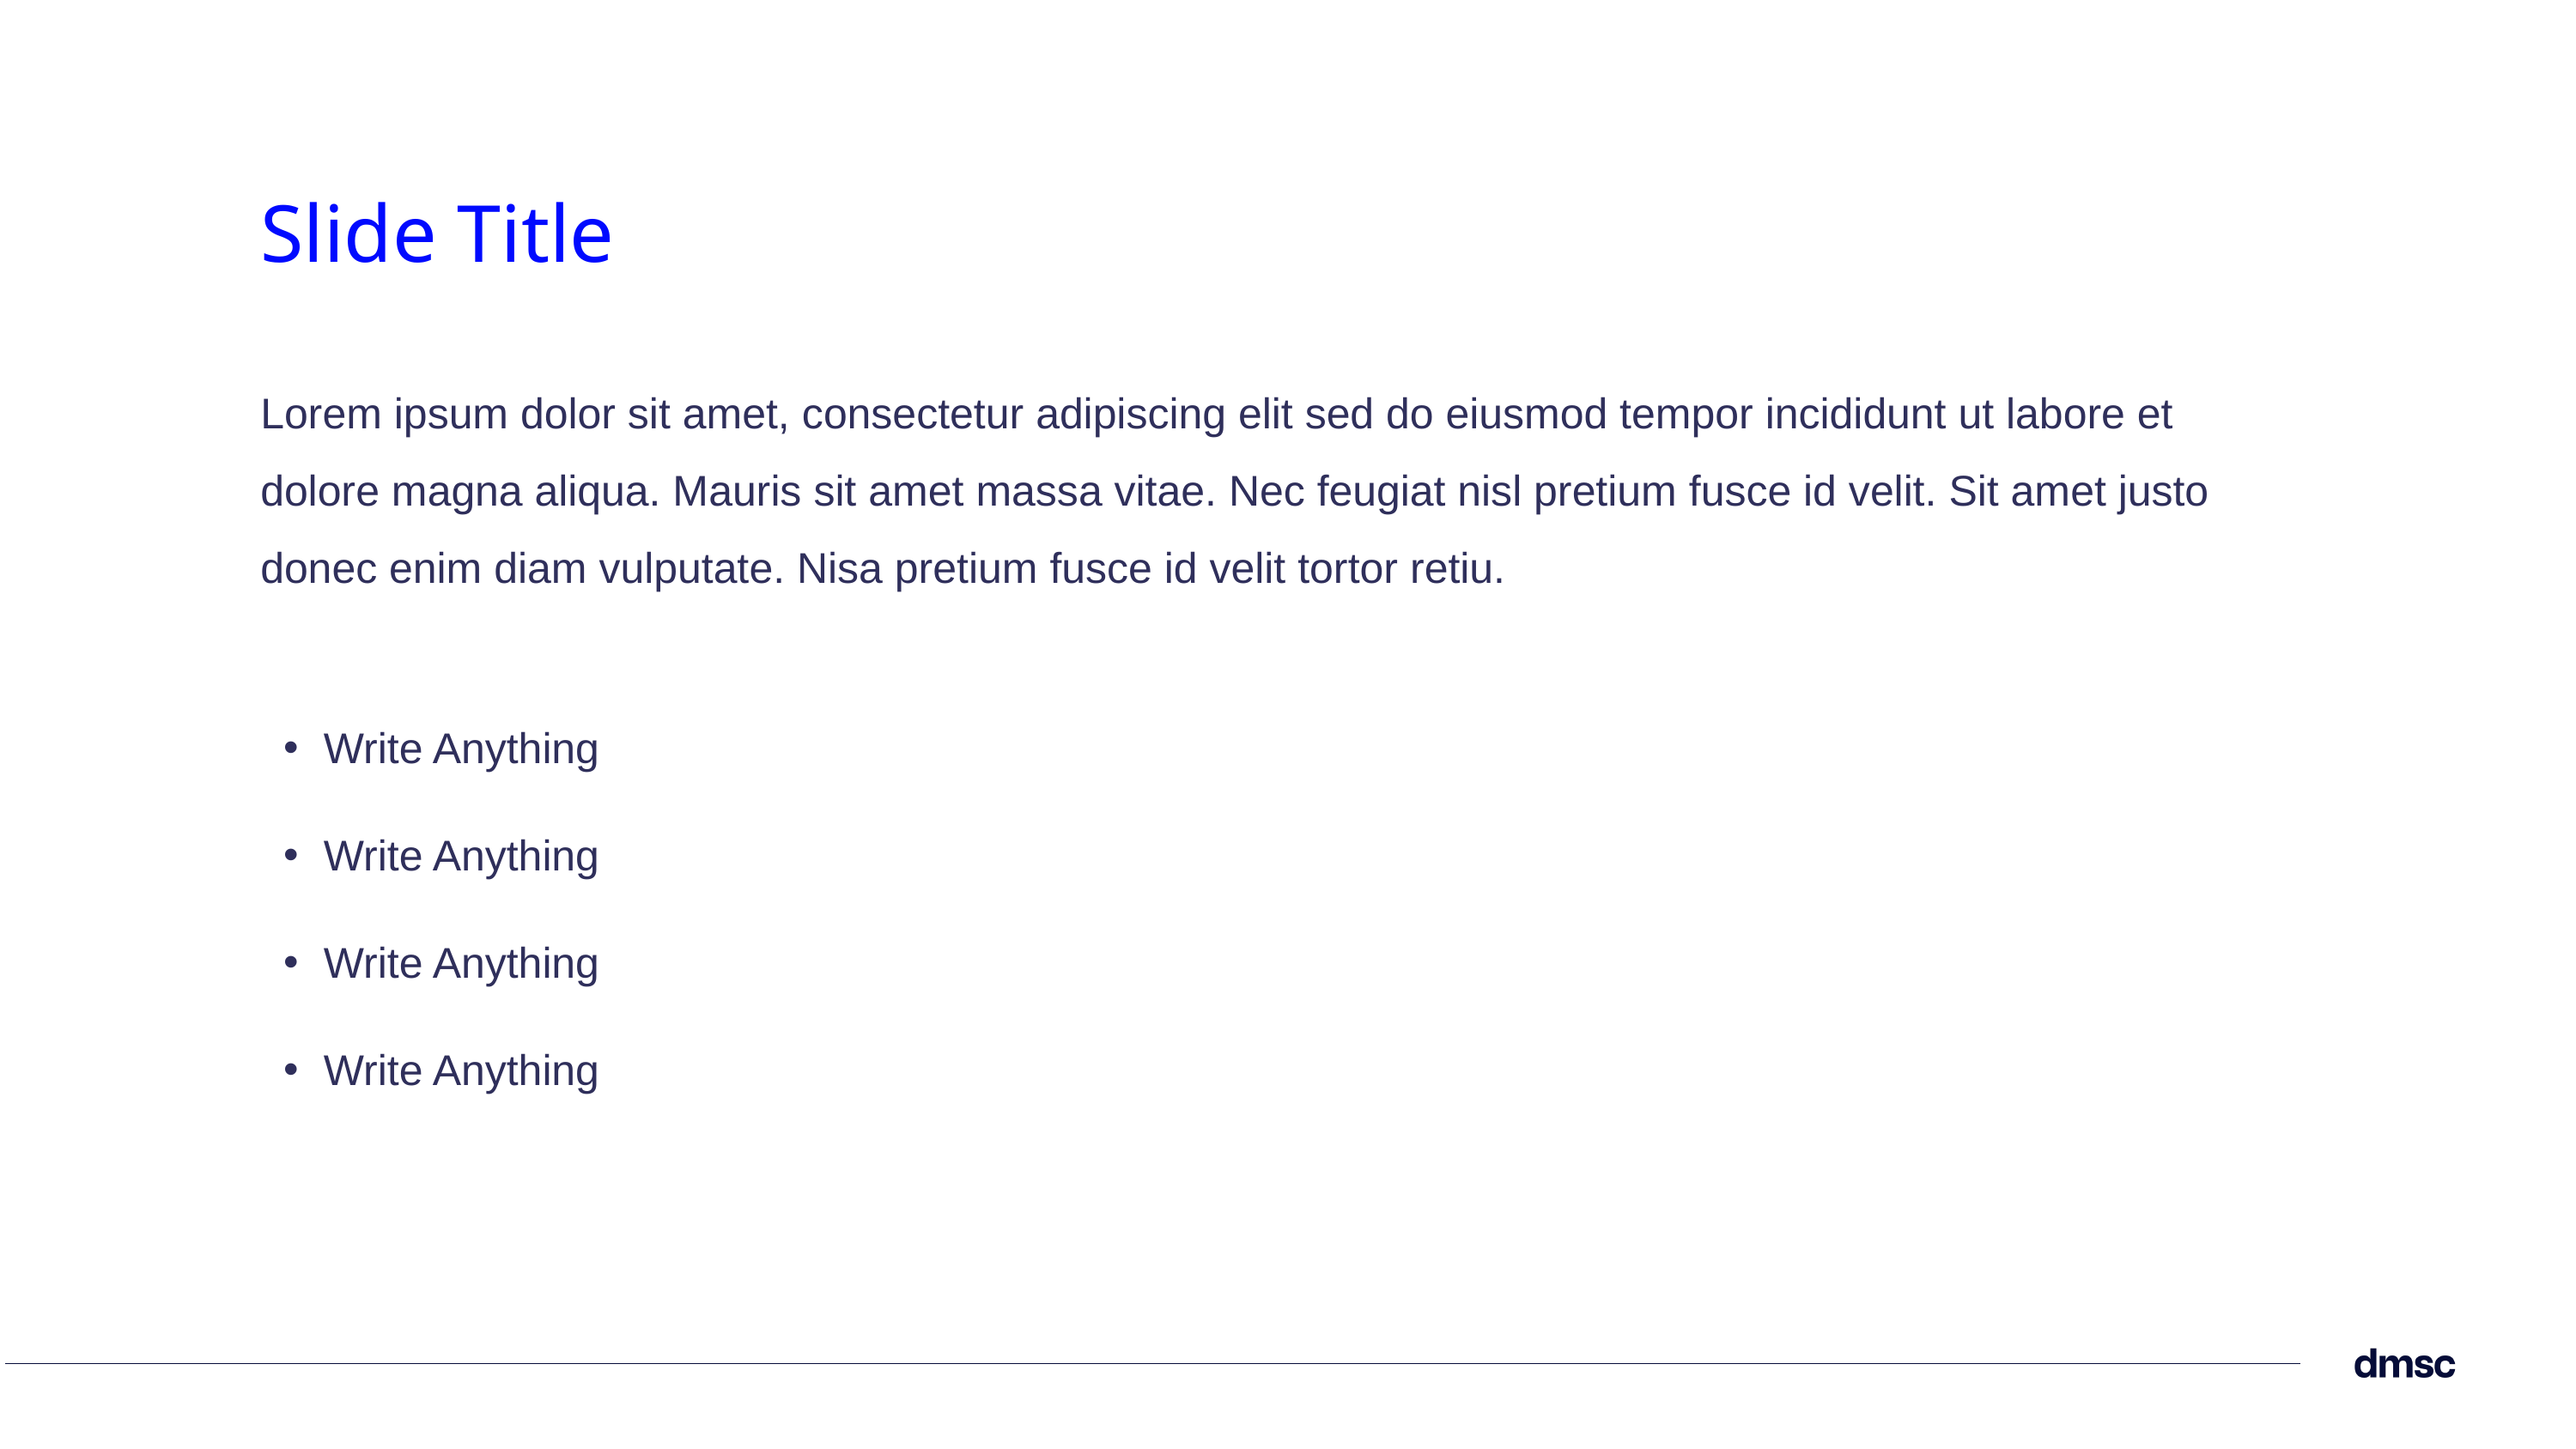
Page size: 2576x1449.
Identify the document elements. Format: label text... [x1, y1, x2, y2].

text_box Write Anything Write Anything Write Anything Write Anything [270, 701, 1327, 1101]
picture [2354, 1347, 2457, 1378]
text_box Slide Title [247, 176, 2304, 284]
text_box Lorem ipsum dolor sit amet, consectetur adipiscing elit sed do eiusmod tempor incididunt ut labore et dolore magna aliqua. Mauris sit amet massa vitae. Nec feugiat nisl pretium fusce id velit. Sit amet justo donec enim diam vulputate. Nisa pretium fusce id velit tortor retiu. [247, 354, 2304, 598]
